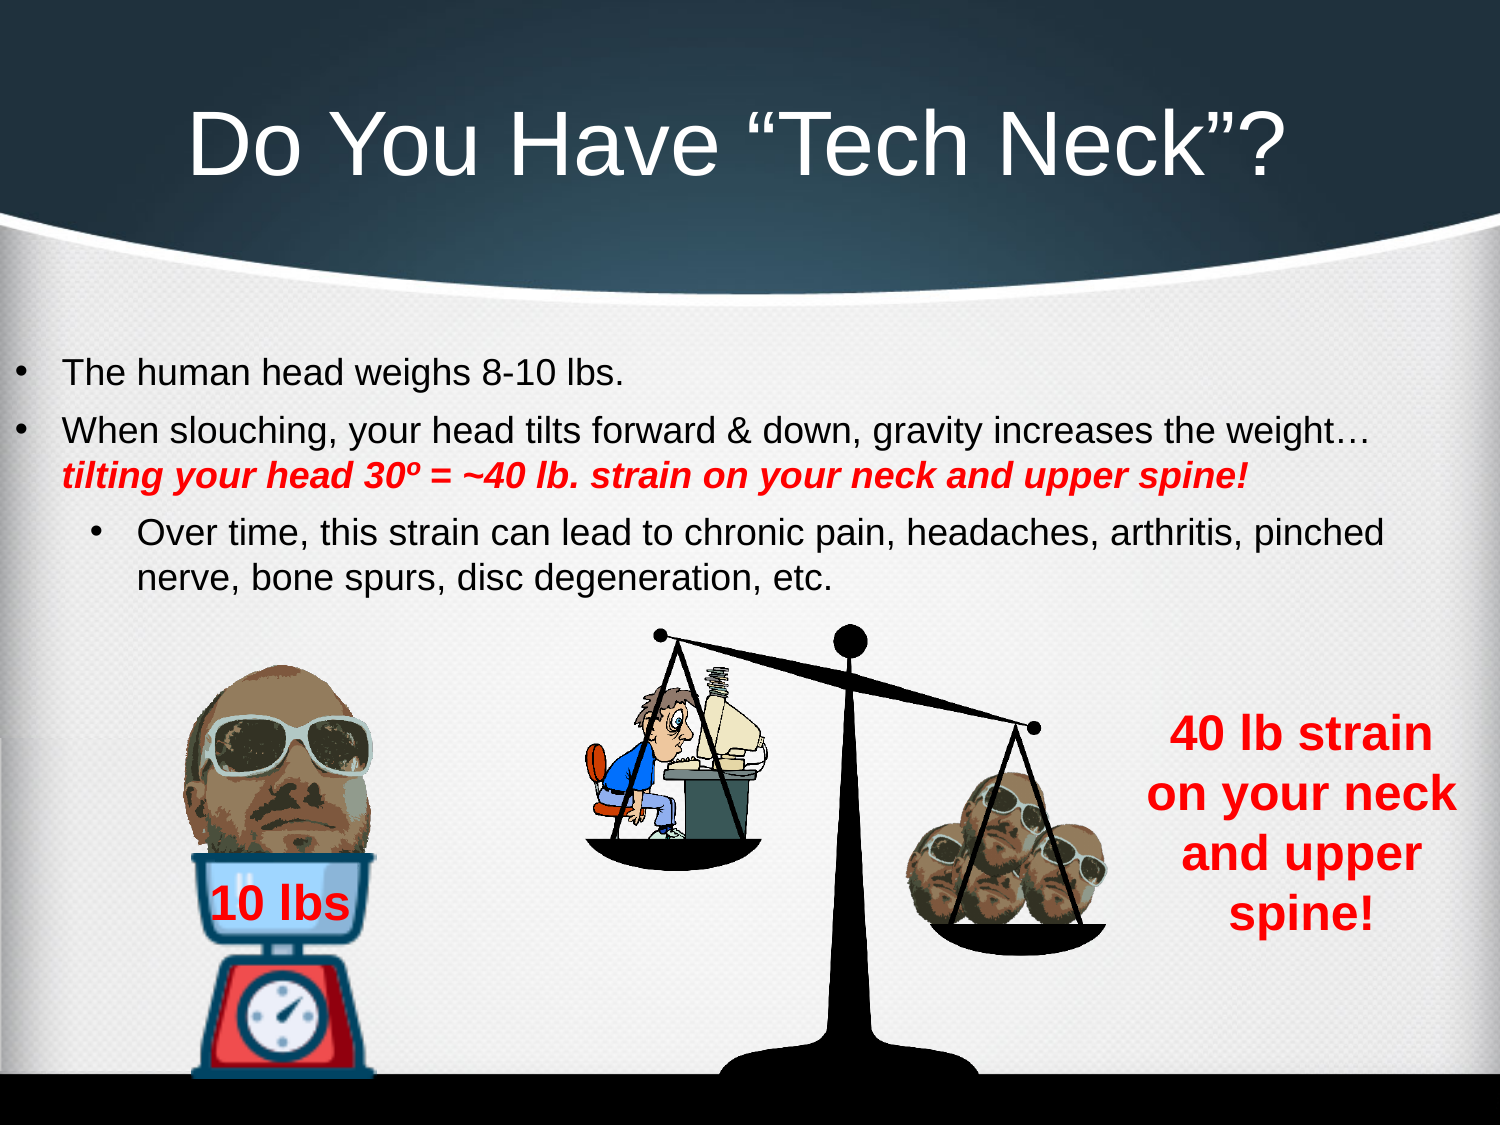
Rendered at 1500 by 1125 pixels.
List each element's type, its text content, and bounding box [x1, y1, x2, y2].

title Do You Have “Tech Neck”? [75, 45, 1425, 233]
picture [0, 0, 1500, 340]
text_box The human head weighs 8-10 lbs. When slouching, your head tilts forward & down, gravity increases the weight… tilting your head 30º = ~40 lb. strain on your neck and upper spine! Over time, this strain can lead to chronic pain, headaches, arthritis, pinched nerve, bone spurs, disc degeneration, etc. [0, 340, 1500, 606]
picture [0, 606, 1500, 1125]
text_box 40 lb strain on your neck and upper spine! [1122, 693, 1482, 948]
